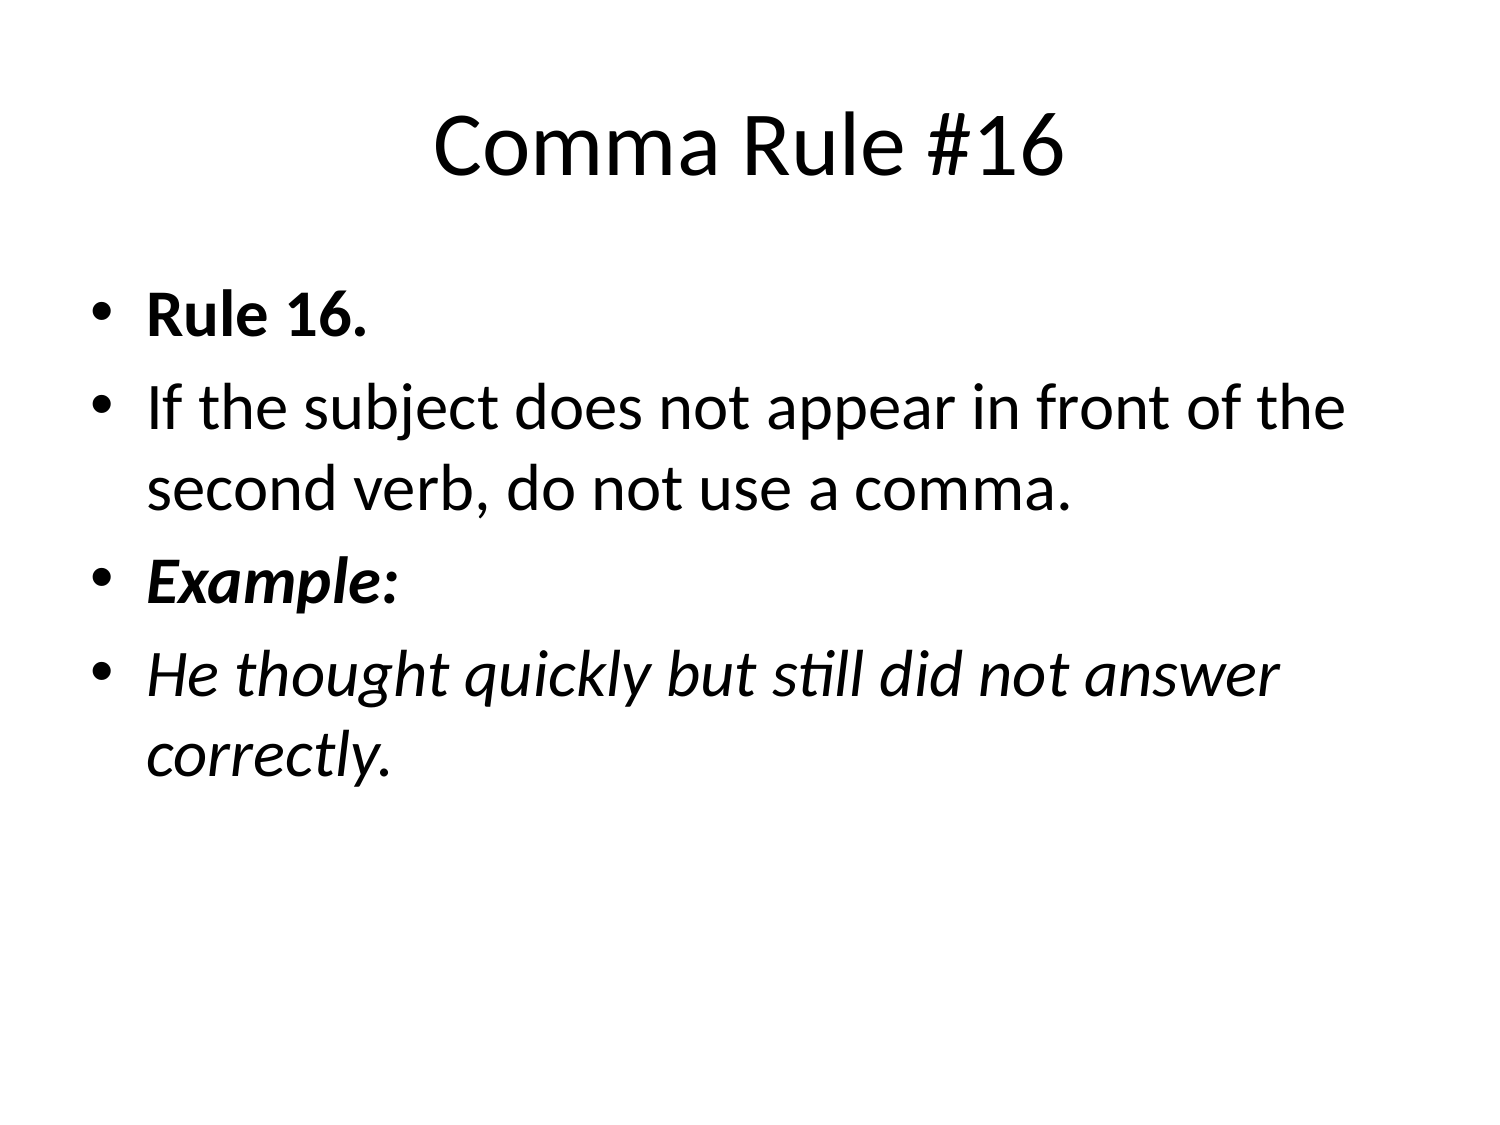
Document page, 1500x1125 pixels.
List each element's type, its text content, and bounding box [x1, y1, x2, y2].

title Comma Rule #16 [75, 45, 1425, 233]
list Rule 16. If the subject does not appear in front of the second verb, do not use a comma. Example: He thought quickly but still did not answer correctly. [75, 262, 1425, 1005]
